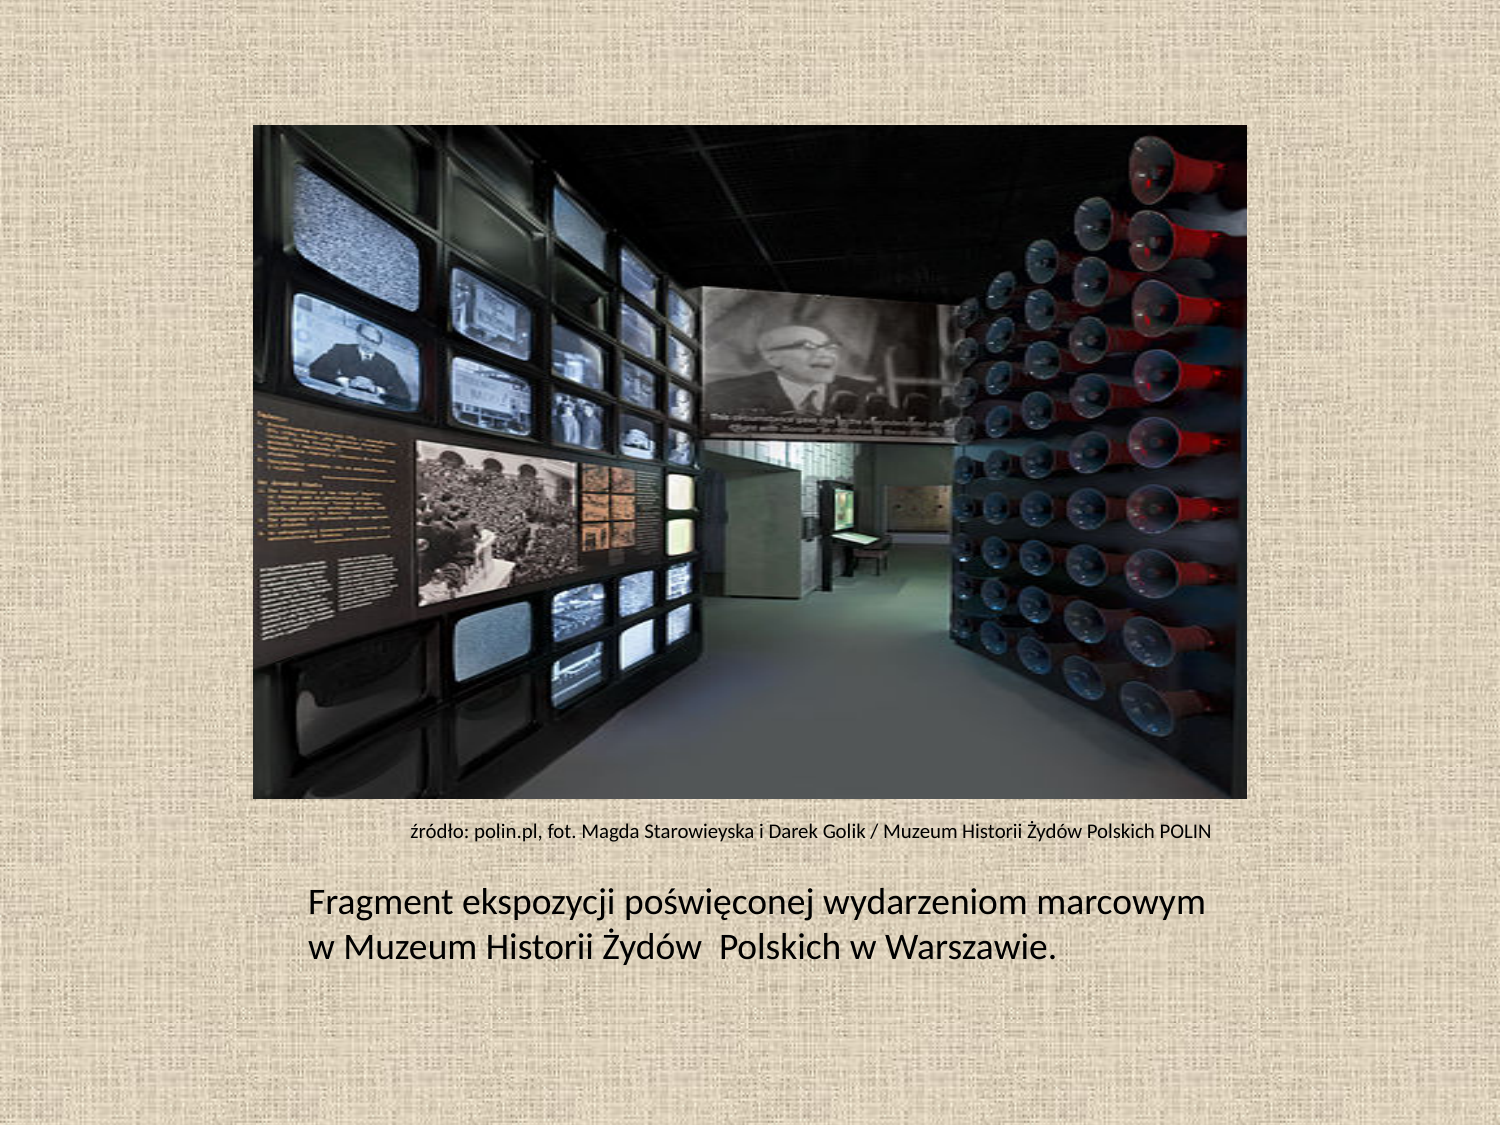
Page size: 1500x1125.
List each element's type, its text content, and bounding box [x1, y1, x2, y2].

text_box źródło: polin.pl, fot. Magda Starowieyska i Darek Golik / Muzeum Historii Żydów Polskich POLIN [395, 810, 1306, 851]
picture [0, 0, 1500, 1125]
text_box [25, 0, 901, 573]
text_box Fragment ekspozycji poświęconej wydarzeniom marcowym w Muzeum Historii Żydów Polskich w Warszawie. [182, 869, 1234, 975]
